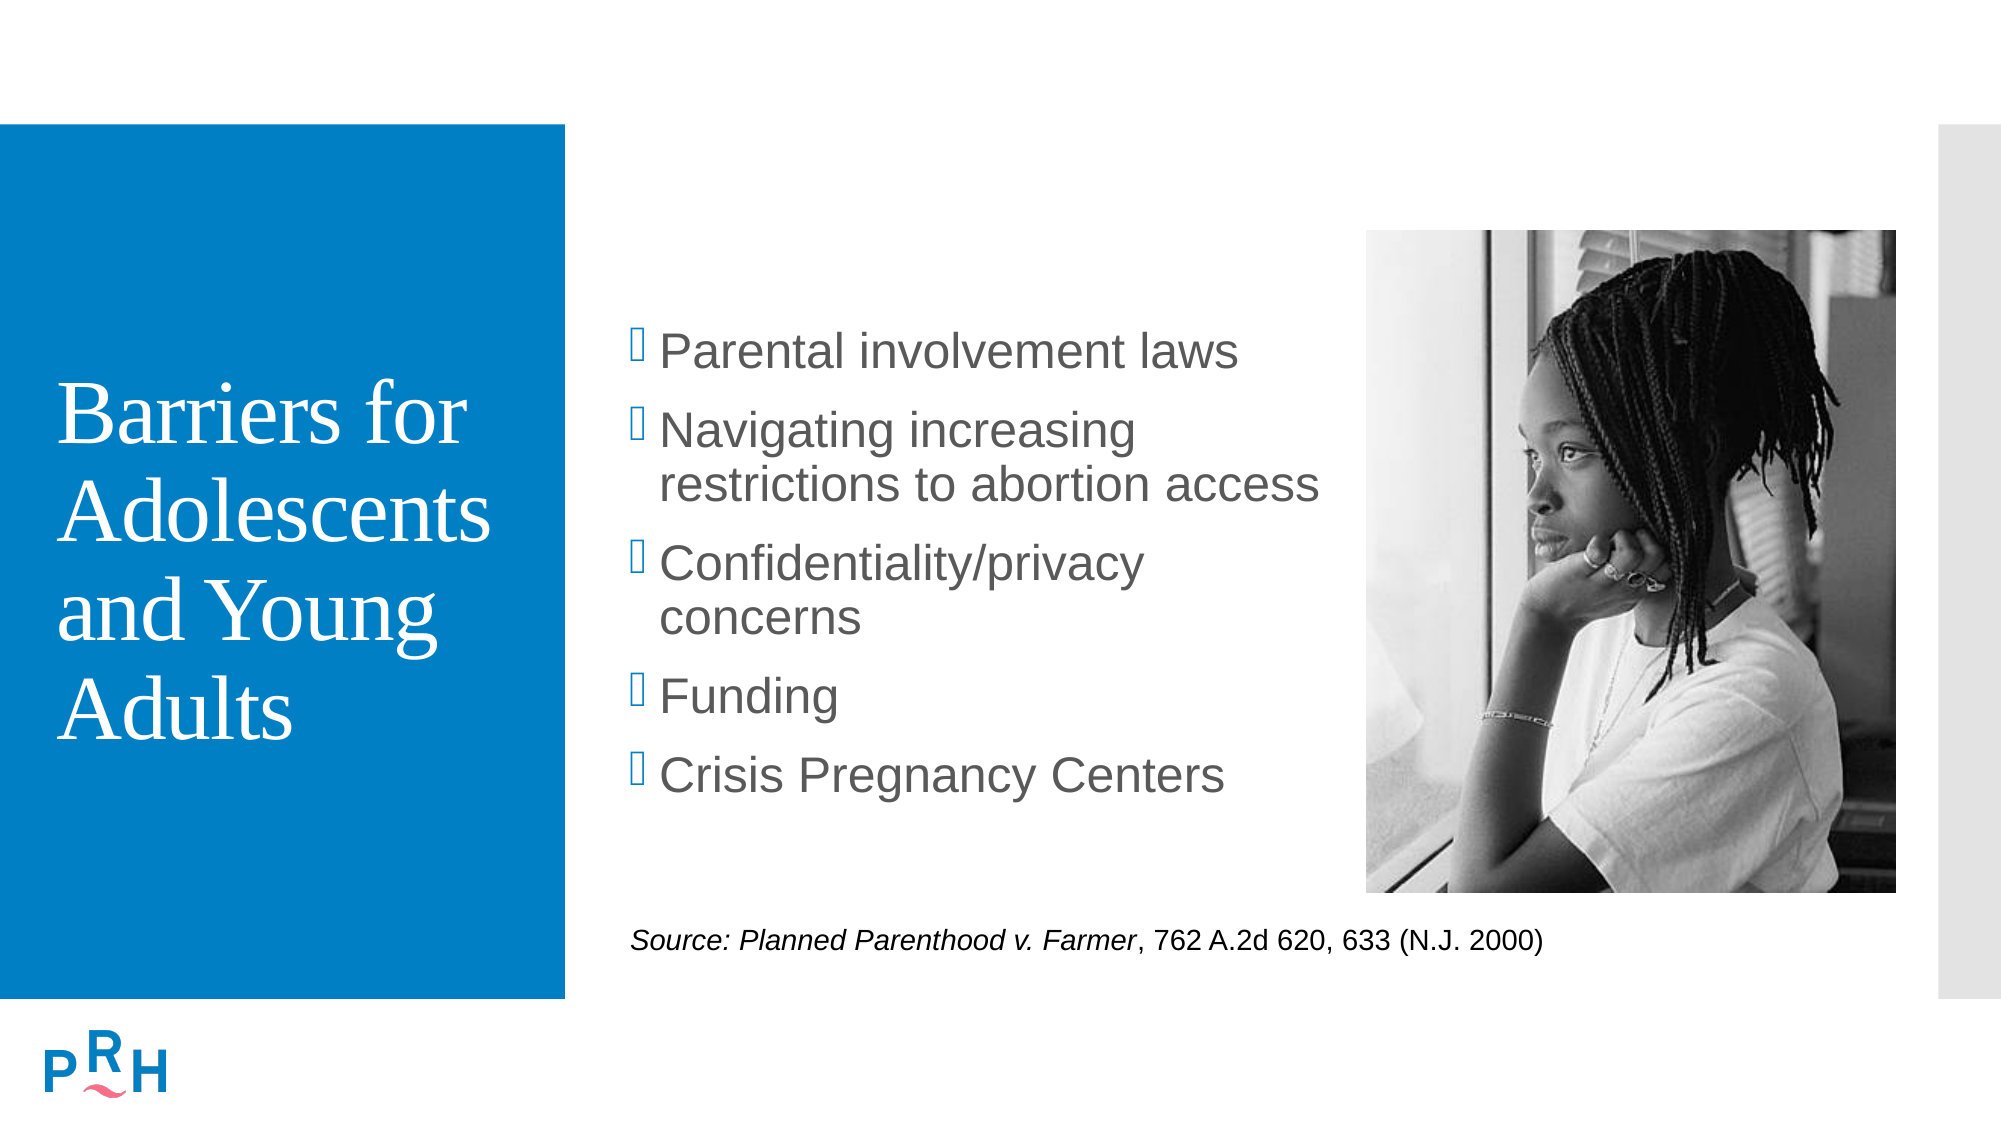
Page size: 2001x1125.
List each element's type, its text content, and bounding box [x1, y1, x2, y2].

picture [97, 1037, 113, 1049]
text_box Source: Planned Parenthood v. Farmer, 762 A.2d 620, 633 (N.J. 2000) [615, 913, 1568, 964]
picture [45, 1030, 166, 1098]
picture [53, 1057, 68, 1070]
title Barriers for Adolescents and Young Adults [41, 184, 525, 940]
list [1365, 230, 1896, 894]
list Parental involvement laws Navigating increasing restrictions to abortion access Confidentiality/privacy concerns Funding Crisis Pregnancy Centers [614, 232, 1352, 976]
